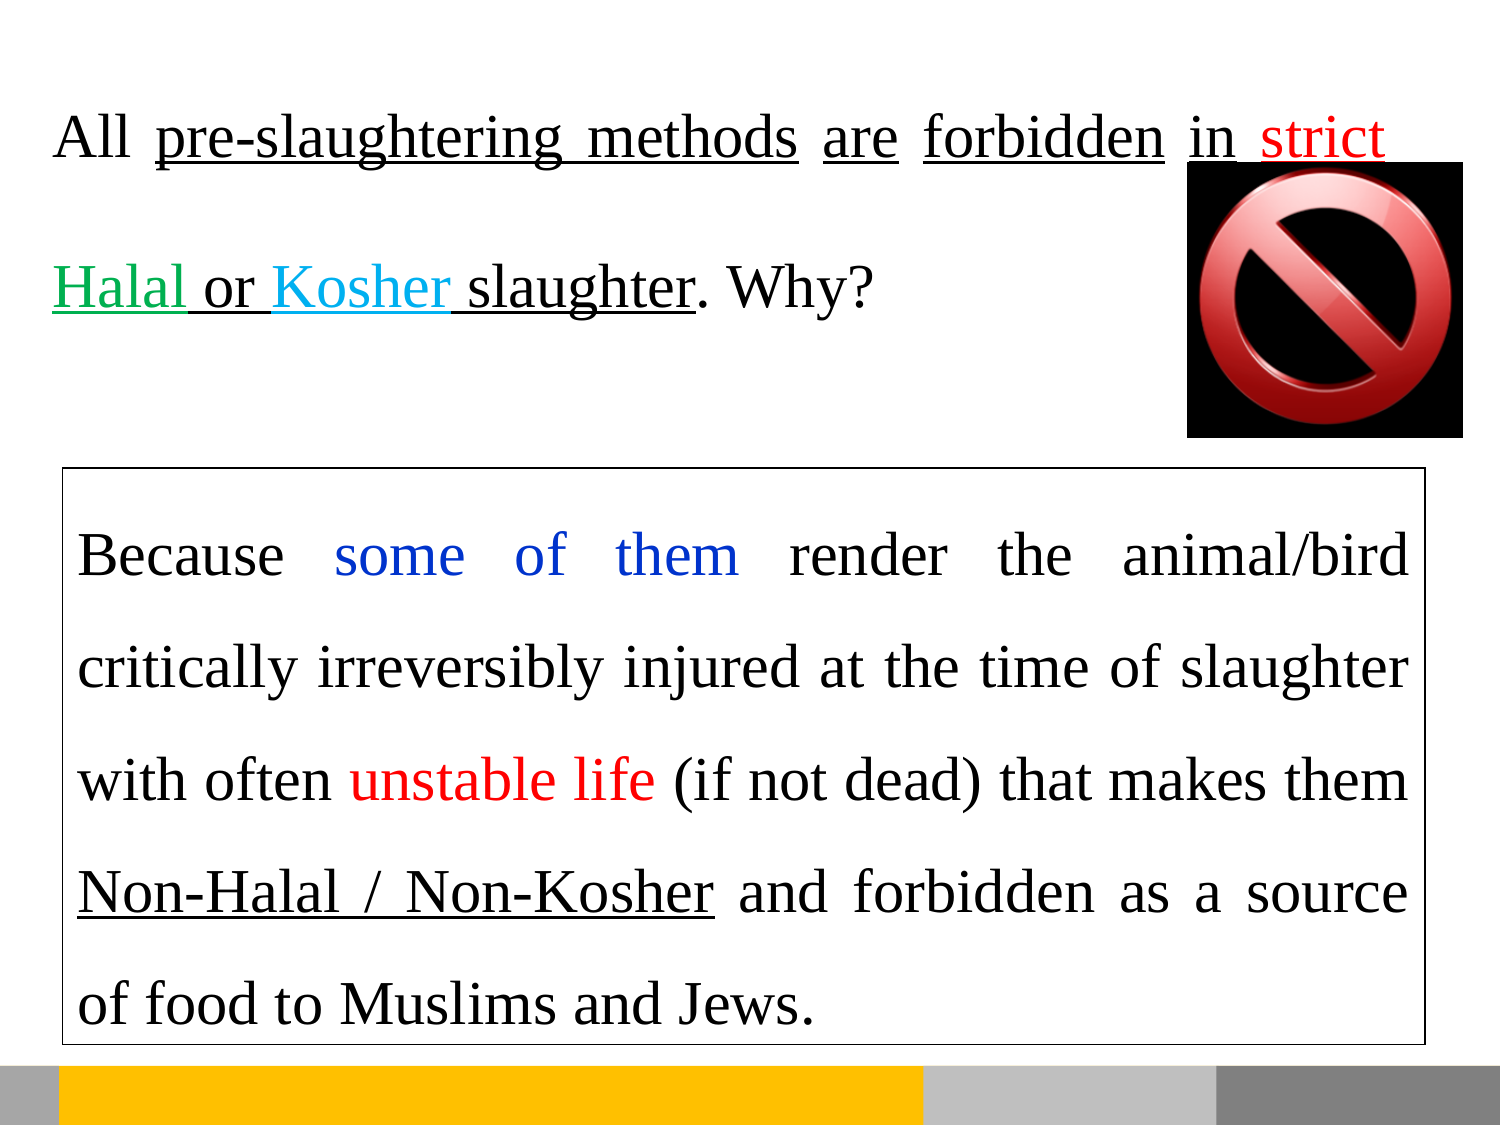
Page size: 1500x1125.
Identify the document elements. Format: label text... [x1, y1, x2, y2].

text_box [0, 1064, 61, 1125]
text_box [921, 1064, 1214, 1125]
text_box Because some of them render the animal/bird critically irreversibly injured at the time of slaughter with often unstable life (if not dead) that makes them Non-Halal / Non-Kosher and forbidden as a source of food to Muslims and Jews. [62, 467, 1425, 1045]
text_box [1214, 1064, 1500, 1125]
picture [1187, 162, 1463, 438]
text_box [61, 1064, 921, 1125]
text_box All pre-slaughtering methods are forbidden in strict Halal or Kosher slaughter. Why? [37, 12, 1400, 327]
